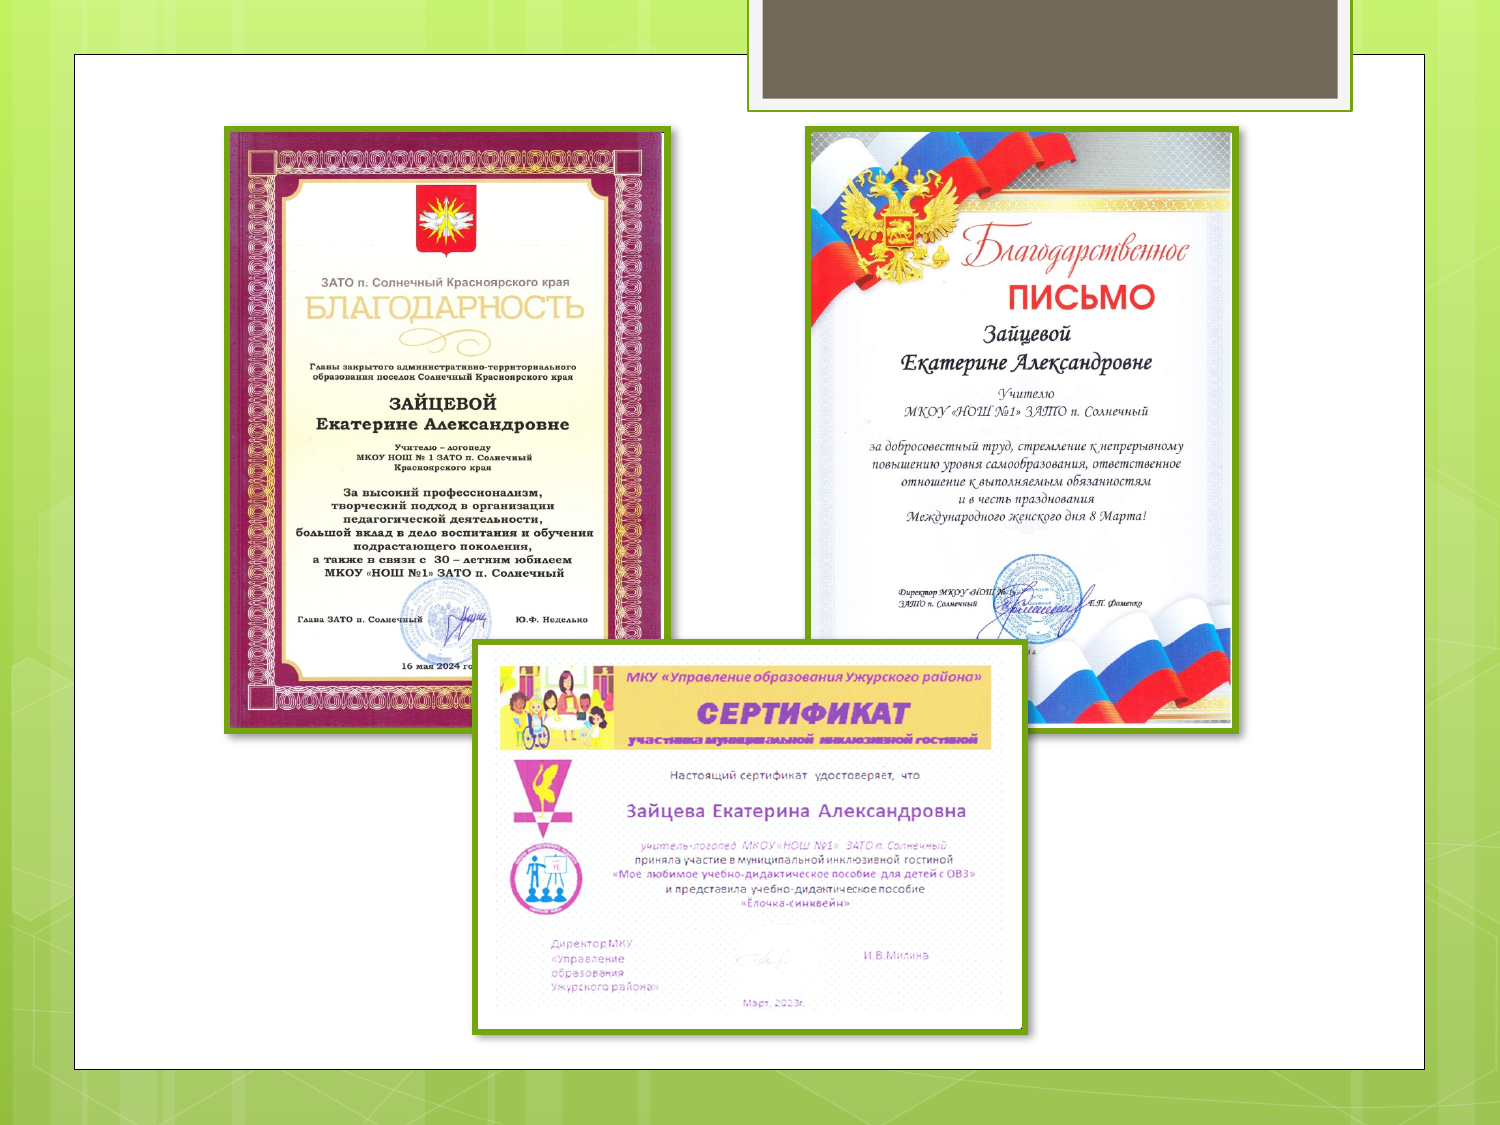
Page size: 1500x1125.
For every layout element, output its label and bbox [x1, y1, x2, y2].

picture [229, 131, 1233, 1030]
